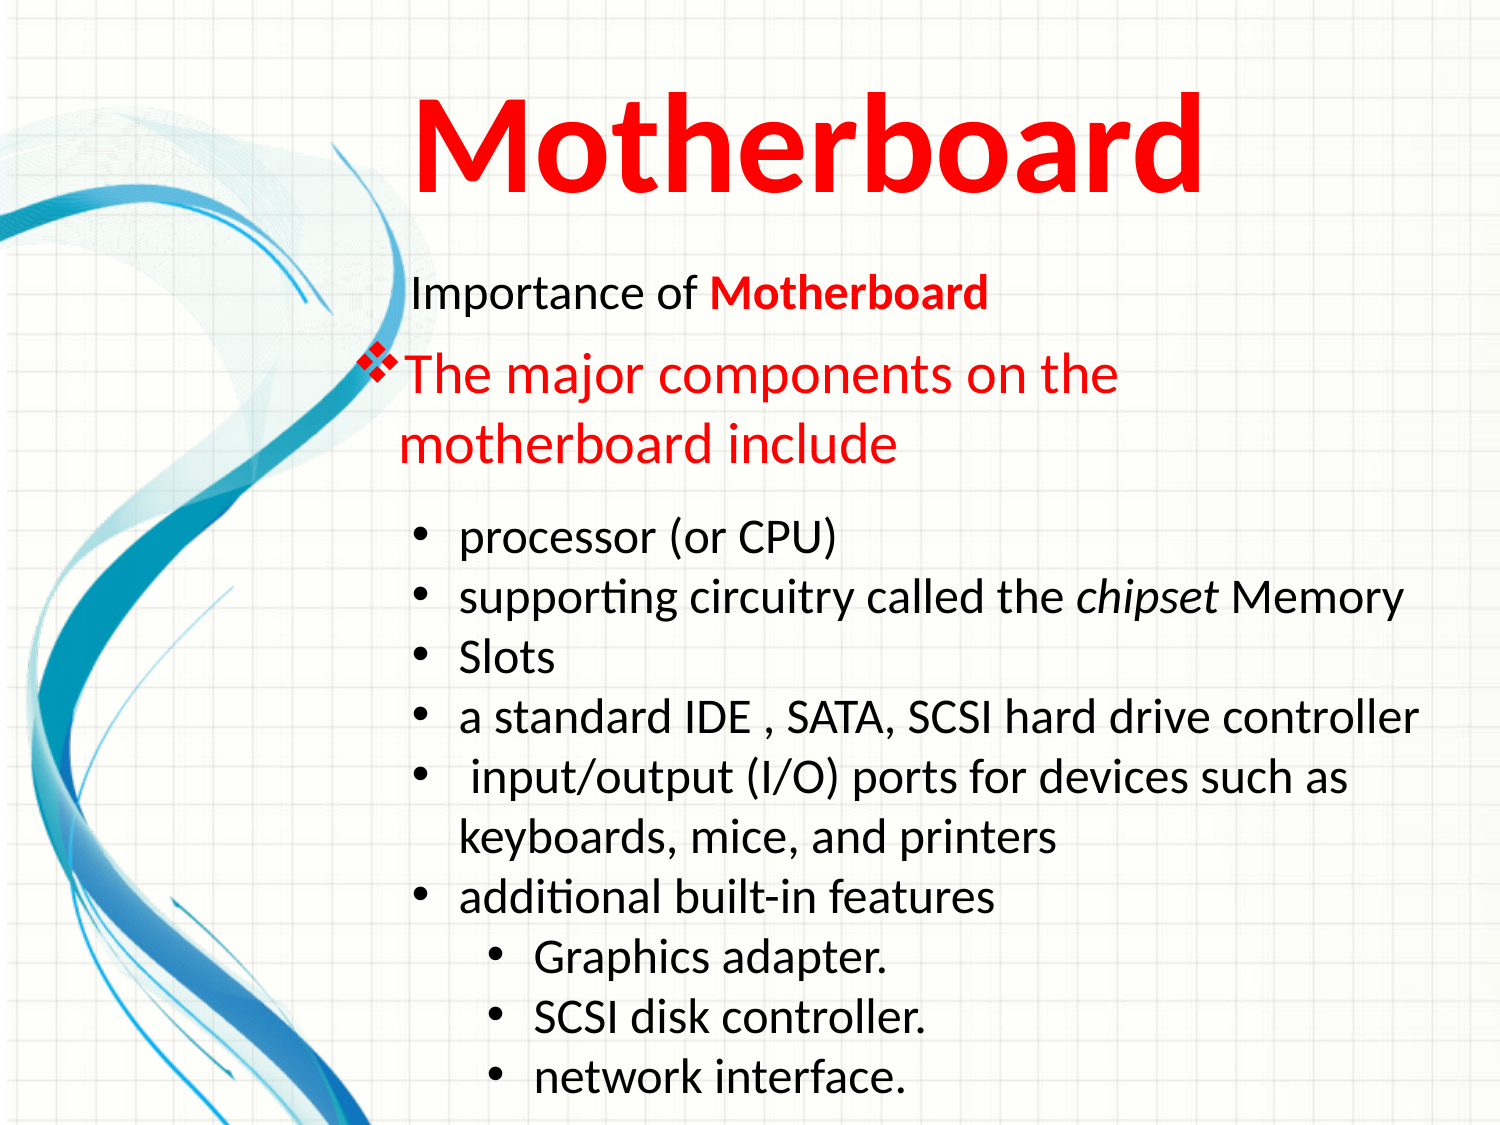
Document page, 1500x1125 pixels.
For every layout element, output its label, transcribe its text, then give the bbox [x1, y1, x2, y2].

text_box Importance of Motherboard [469, 251, 1356, 327]
text_box processor (or CPU) supporting circuitry called the chipset Memory Slots a standard IDE , SATA, SCSI hard drive controller input/output (I/O) ports for devices such as keyboards, mice, and printers additional built-in features Graphics adapter. SCSI disk controller. network interface. [469, 496, 1474, 1125]
text_box The major components on the motherboard include [469, 327, 1356, 483]
text_box Motherboard [469, 42, 1356, 229]
picture [0, 0, 1500, 1125]
